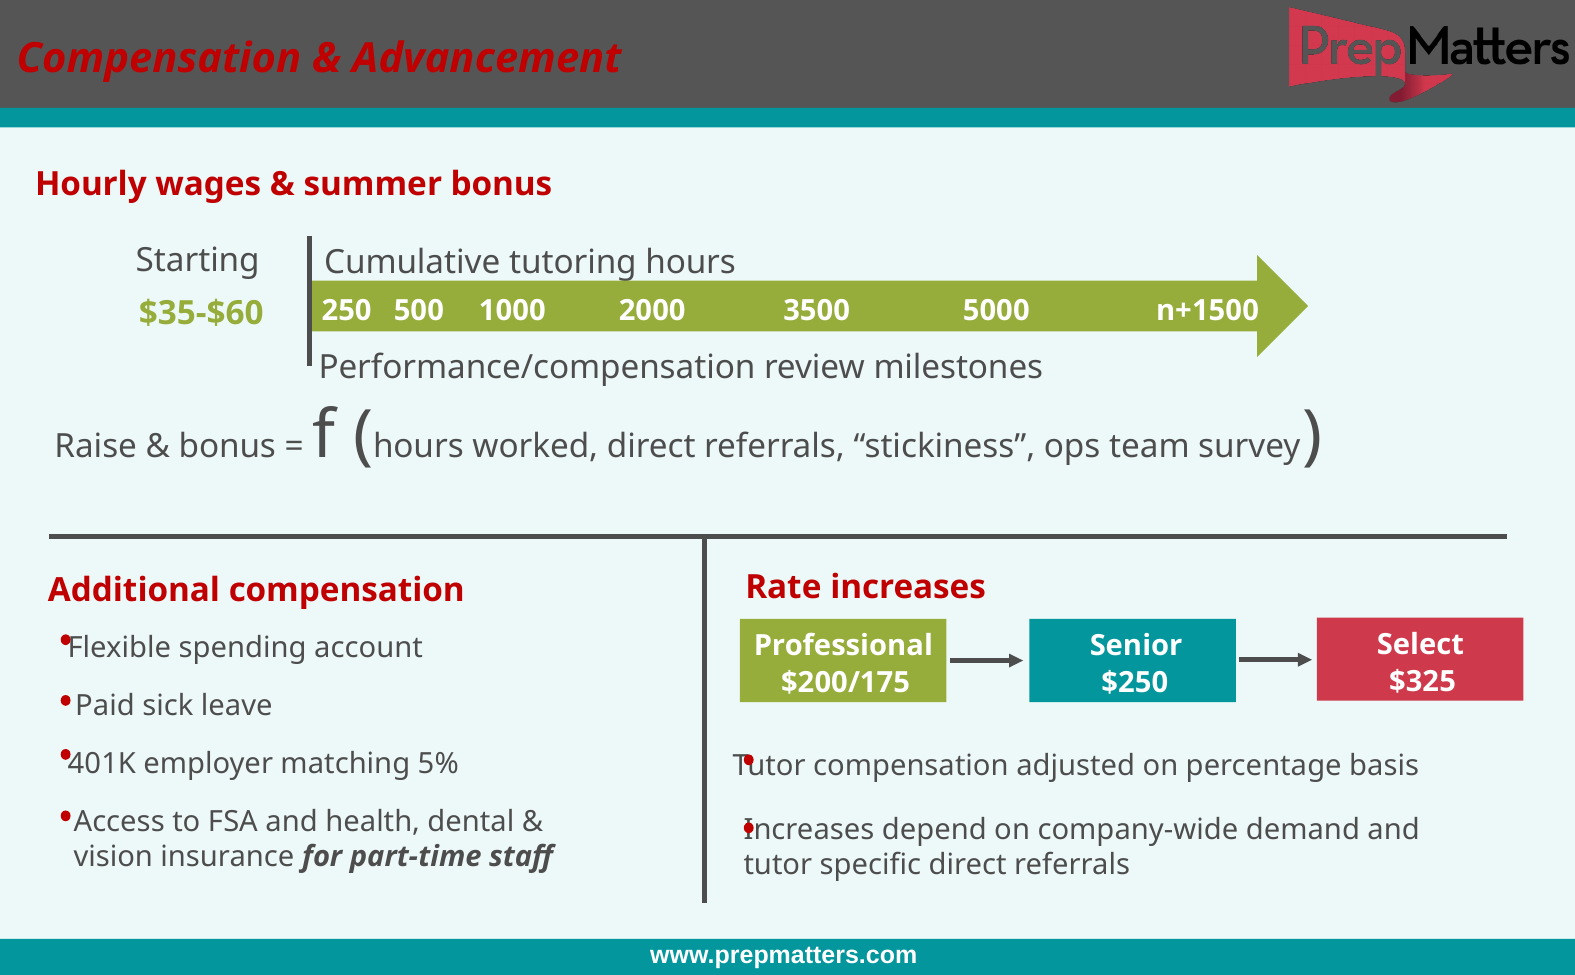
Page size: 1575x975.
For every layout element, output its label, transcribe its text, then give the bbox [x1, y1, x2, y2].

text_box Raise & bonus = f (hours worked, direct referrals, “stickiness”, ops team survey) [46, 383, 1330, 479]
text_box [743, 822, 754, 834]
text_box $325 [1381, 668, 1464, 705]
text_box [743, 754, 754, 766]
text_box $35-$60 [131, 283, 272, 339]
text_box n+1500 [1148, 284, 1267, 334]
text_box Hourly wages & summer bonus [27, 154, 561, 210]
text_box Cumulative tutoring hours [316, 232, 745, 280]
text_box Professional [746, 619, 941, 669]
text_box $200/175 [773, 669, 918, 706]
text_box 401K employer matching 5% [60, 737, 474, 787]
text_box Select [1369, 617, 1472, 668]
text_box 3500 [775, 284, 858, 334]
text_box 250 [314, 284, 380, 334]
text_box Additional compensation [40, 560, 473, 616]
text_box Rate increases [737, 557, 994, 613]
text_box Senior [1082, 619, 1191, 669]
text_box 1000 [471, 284, 554, 334]
text_box [1464, 617, 1524, 701]
text_box [60, 634, 71, 646]
text_box [739, 618, 947, 703]
picture [0, 0, 1575, 107]
text_box 500 [386, 284, 452, 334]
text_box [60, 748, 71, 760]
text_box Paid sick leave [67, 679, 281, 729]
text_box Flexible spending account [59, 621, 431, 671]
text_box [1316, 617, 1381, 701]
text_box [310, 255, 1309, 357]
text_box [1029, 618, 1236, 703]
text_box Performance/compensation review milestones [310, 337, 1052, 383]
text_box 2000 [611, 284, 694, 334]
text_box Tutor compensation adjusted on percentage basis [725, 738, 1428, 789]
text_box [60, 695, 71, 706]
text_box Compensation & Advancement [9, 24, 1561, 88]
text_box Access to FSA and health, dental & vision insurance for part-time staff [66, 795, 561, 880]
text_box Increases depend on company-wide demand and tutor specific direct referrals [736, 803, 1429, 888]
text_box [60, 810, 71, 822]
text_box [1239, 653, 1312, 666]
text_box Starting [128, 230, 268, 286]
text_box $250 [1094, 669, 1177, 706]
text_box 5000 [955, 284, 1038, 334]
text_box [950, 654, 1024, 667]
